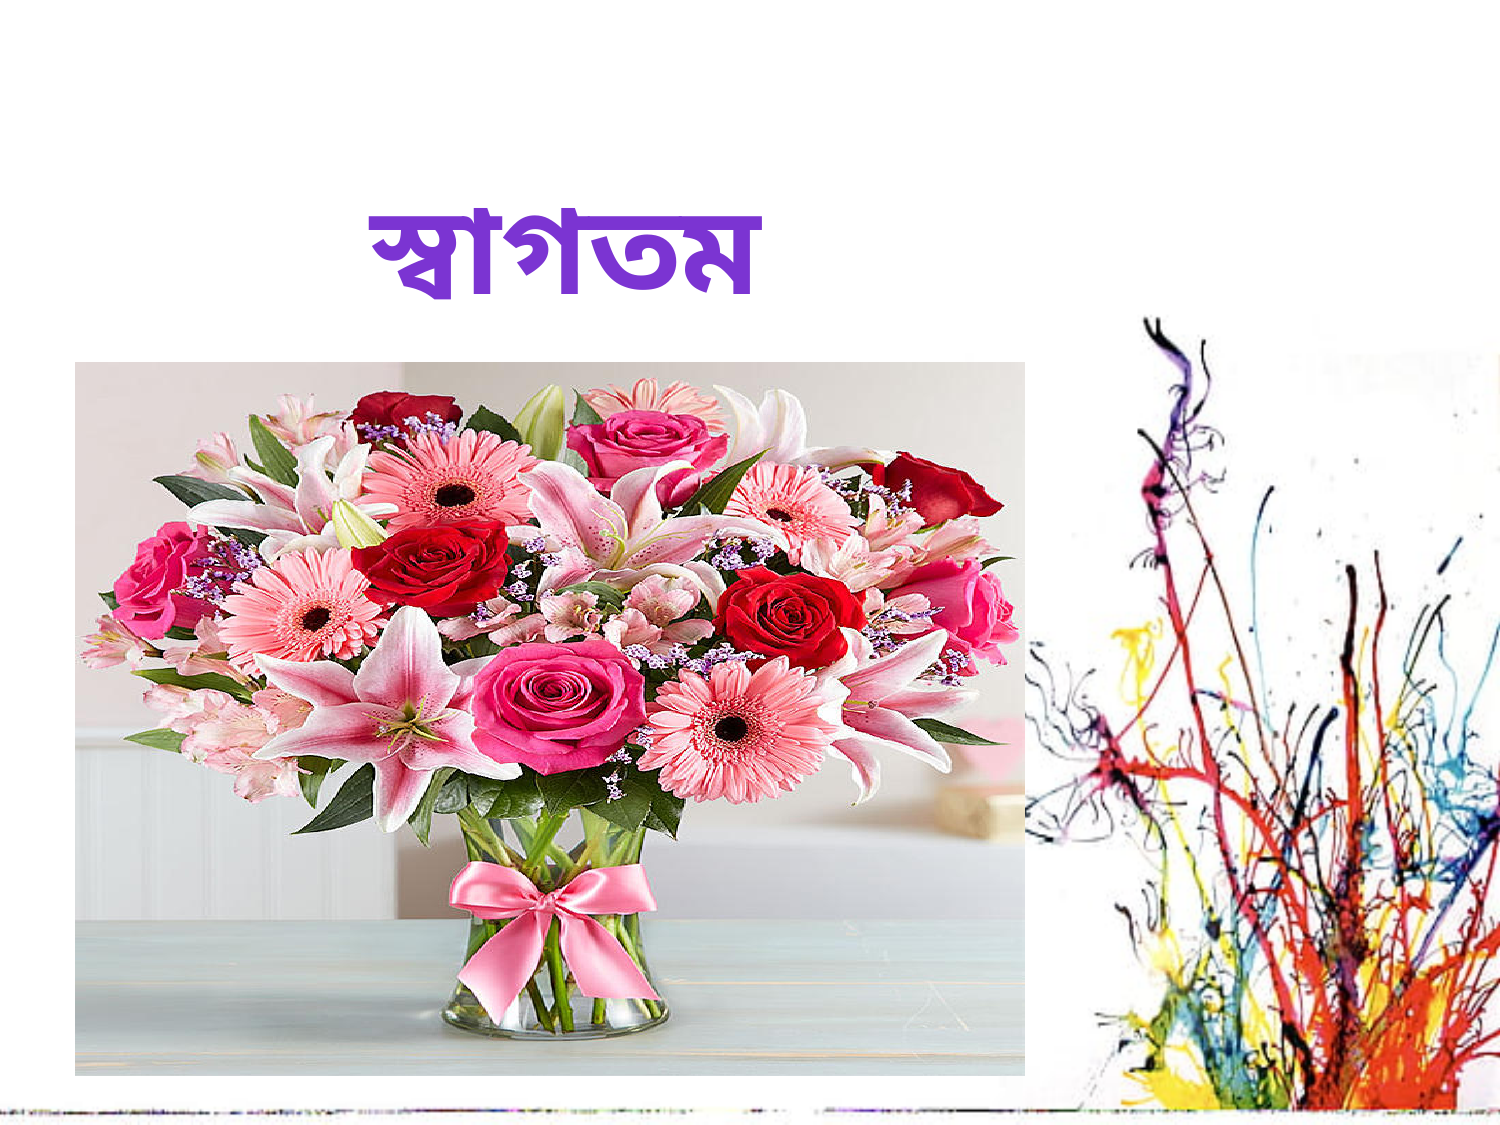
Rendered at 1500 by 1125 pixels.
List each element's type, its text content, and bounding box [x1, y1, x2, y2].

picture [0, 0, 1500, 1125]
text_box স্বাগতম [355, 162, 777, 328]
